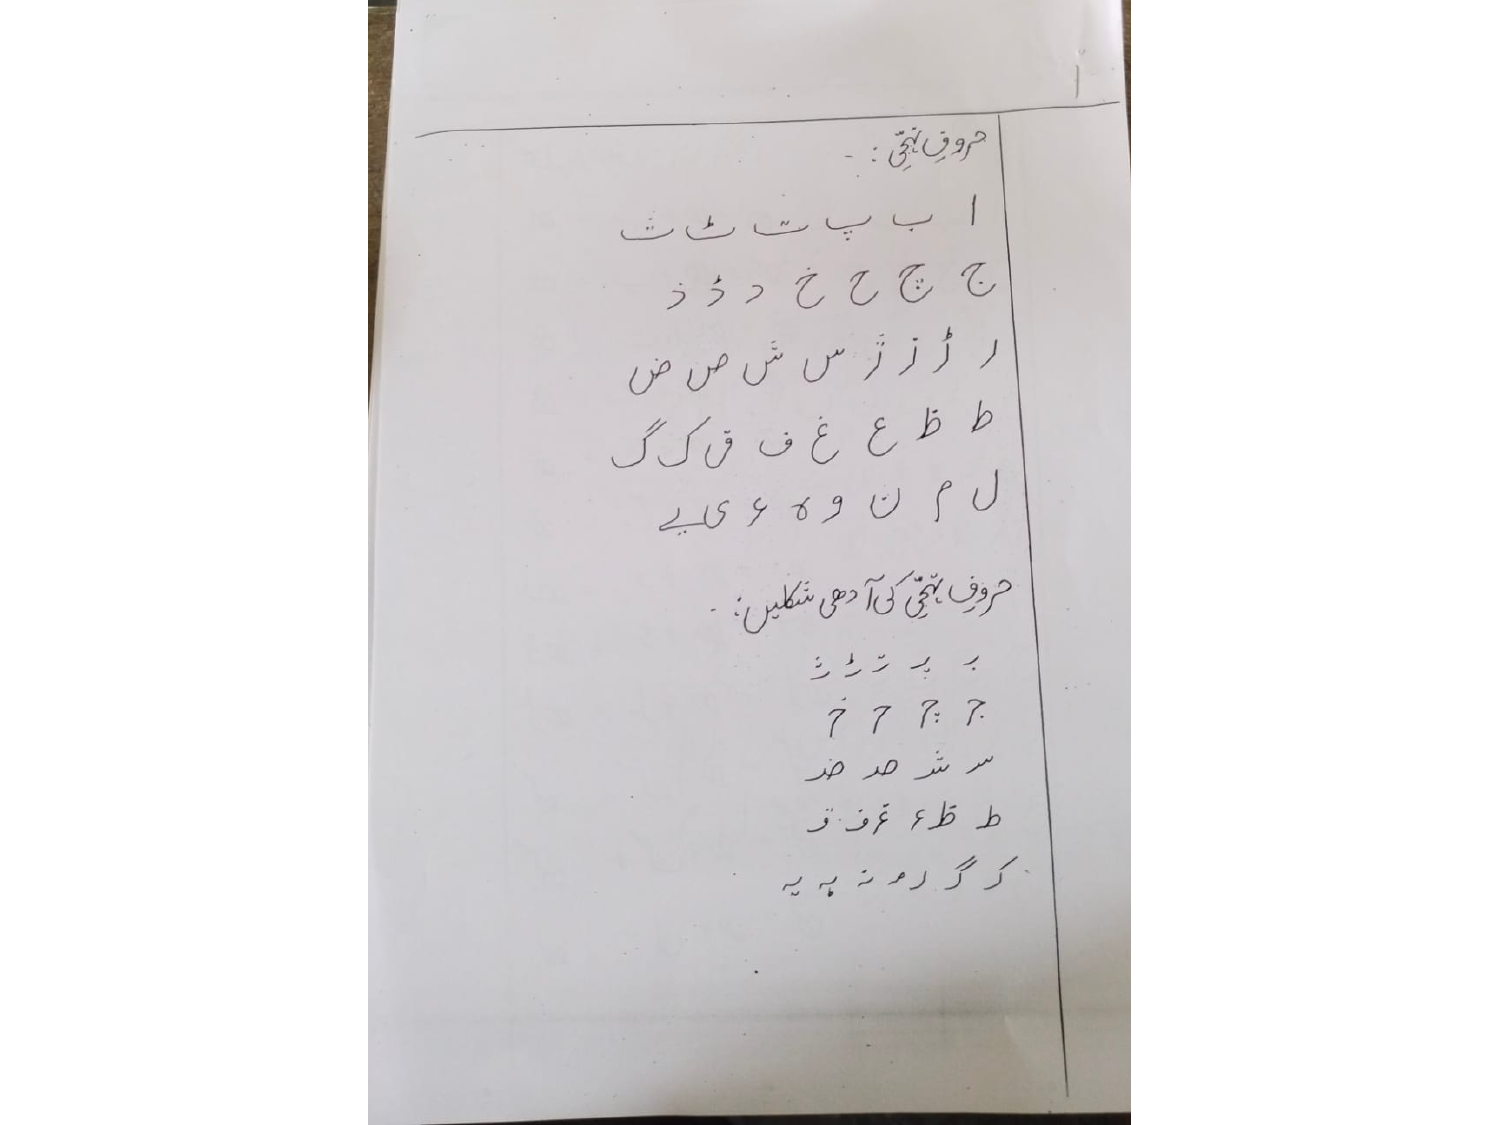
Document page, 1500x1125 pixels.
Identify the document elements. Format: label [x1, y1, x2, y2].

picture [368, 0, 1131, 1125]
